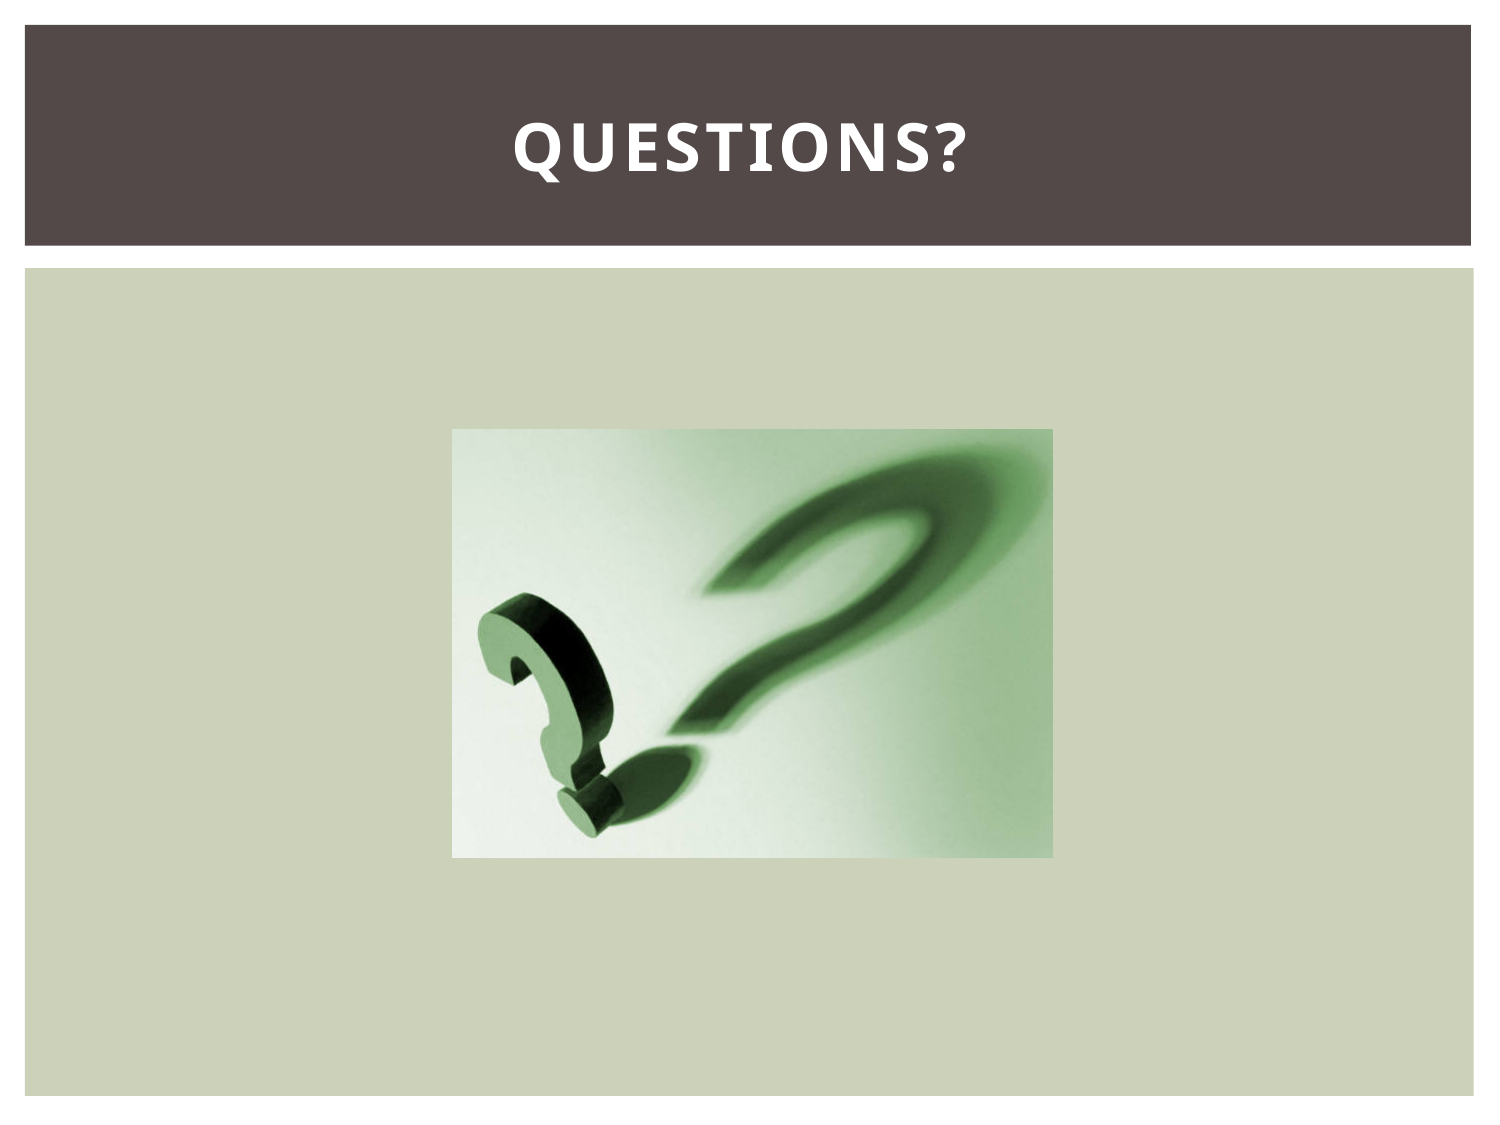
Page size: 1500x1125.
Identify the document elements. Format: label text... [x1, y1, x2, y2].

title Questions? [62, 58, 1438, 232]
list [451, 429, 1053, 858]
